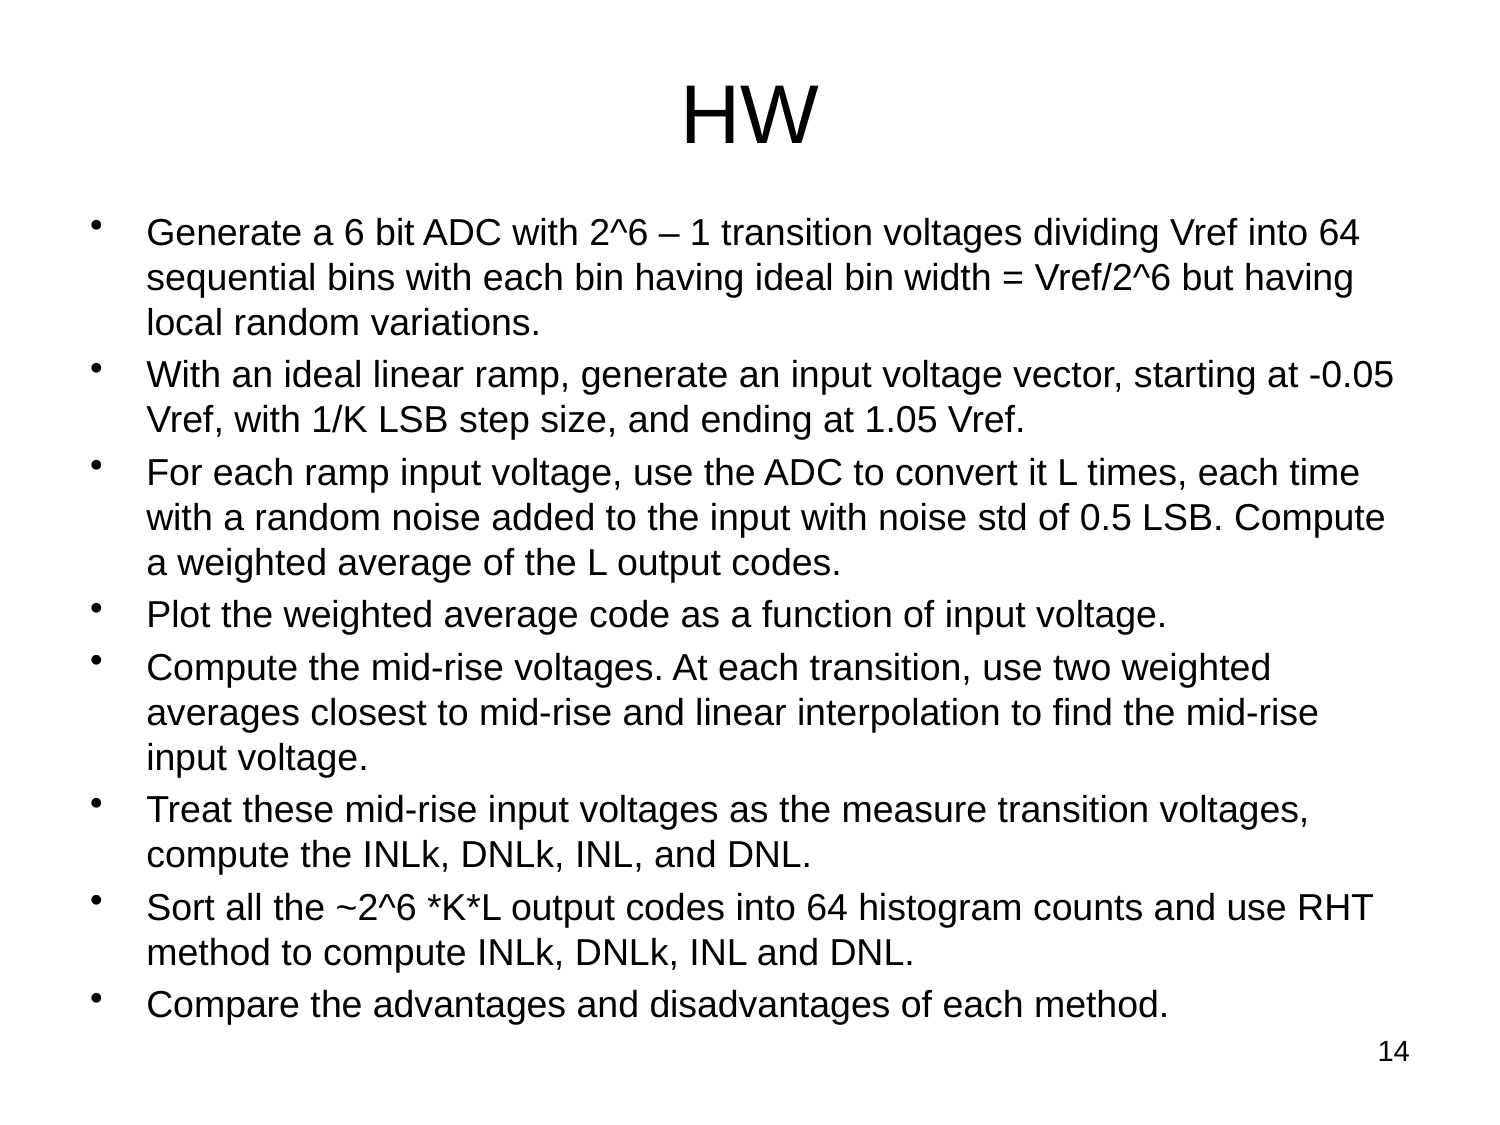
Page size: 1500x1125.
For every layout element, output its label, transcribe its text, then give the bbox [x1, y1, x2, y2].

title HW [75, 45, 1425, 175]
slide_number 14 [1074, 1024, 1426, 1103]
list Generate a 6 bit ADC with 2^6 – 1 transition voltages dividing Vref into 64 sequential bins with each bin having ideal bin width = Vref/2^6 but having local random variations. With an ideal linear ramp, generate an input voltage vector, starting at -0.05 Vref, with 1/K LSB step size, and ending at 1.05 Vref. For each ramp input voltage, use the ADC to convert it L times, each time with a random noise added to the input with noise std of 0.5 LSB. Compute a weighted average of the L output codes. Plot the weighted average code as a function of input voltage. Compute the mid-rise voltages. At each transition, use two weighted averages closest to mid-rise and linear interpolation to find the mid-rise input voltage. Treat these mid-rise input voltages as the measure transition voltages, compute the INLk, DNLk, INL, and DNL. Sort all the ~2^6 *K*L output codes into 64 histogram counts and use RHT method to compute INLk, DNLk, INL and DNL. Compare the advantages and disadvantages of each method. [75, 200, 1425, 1050]
